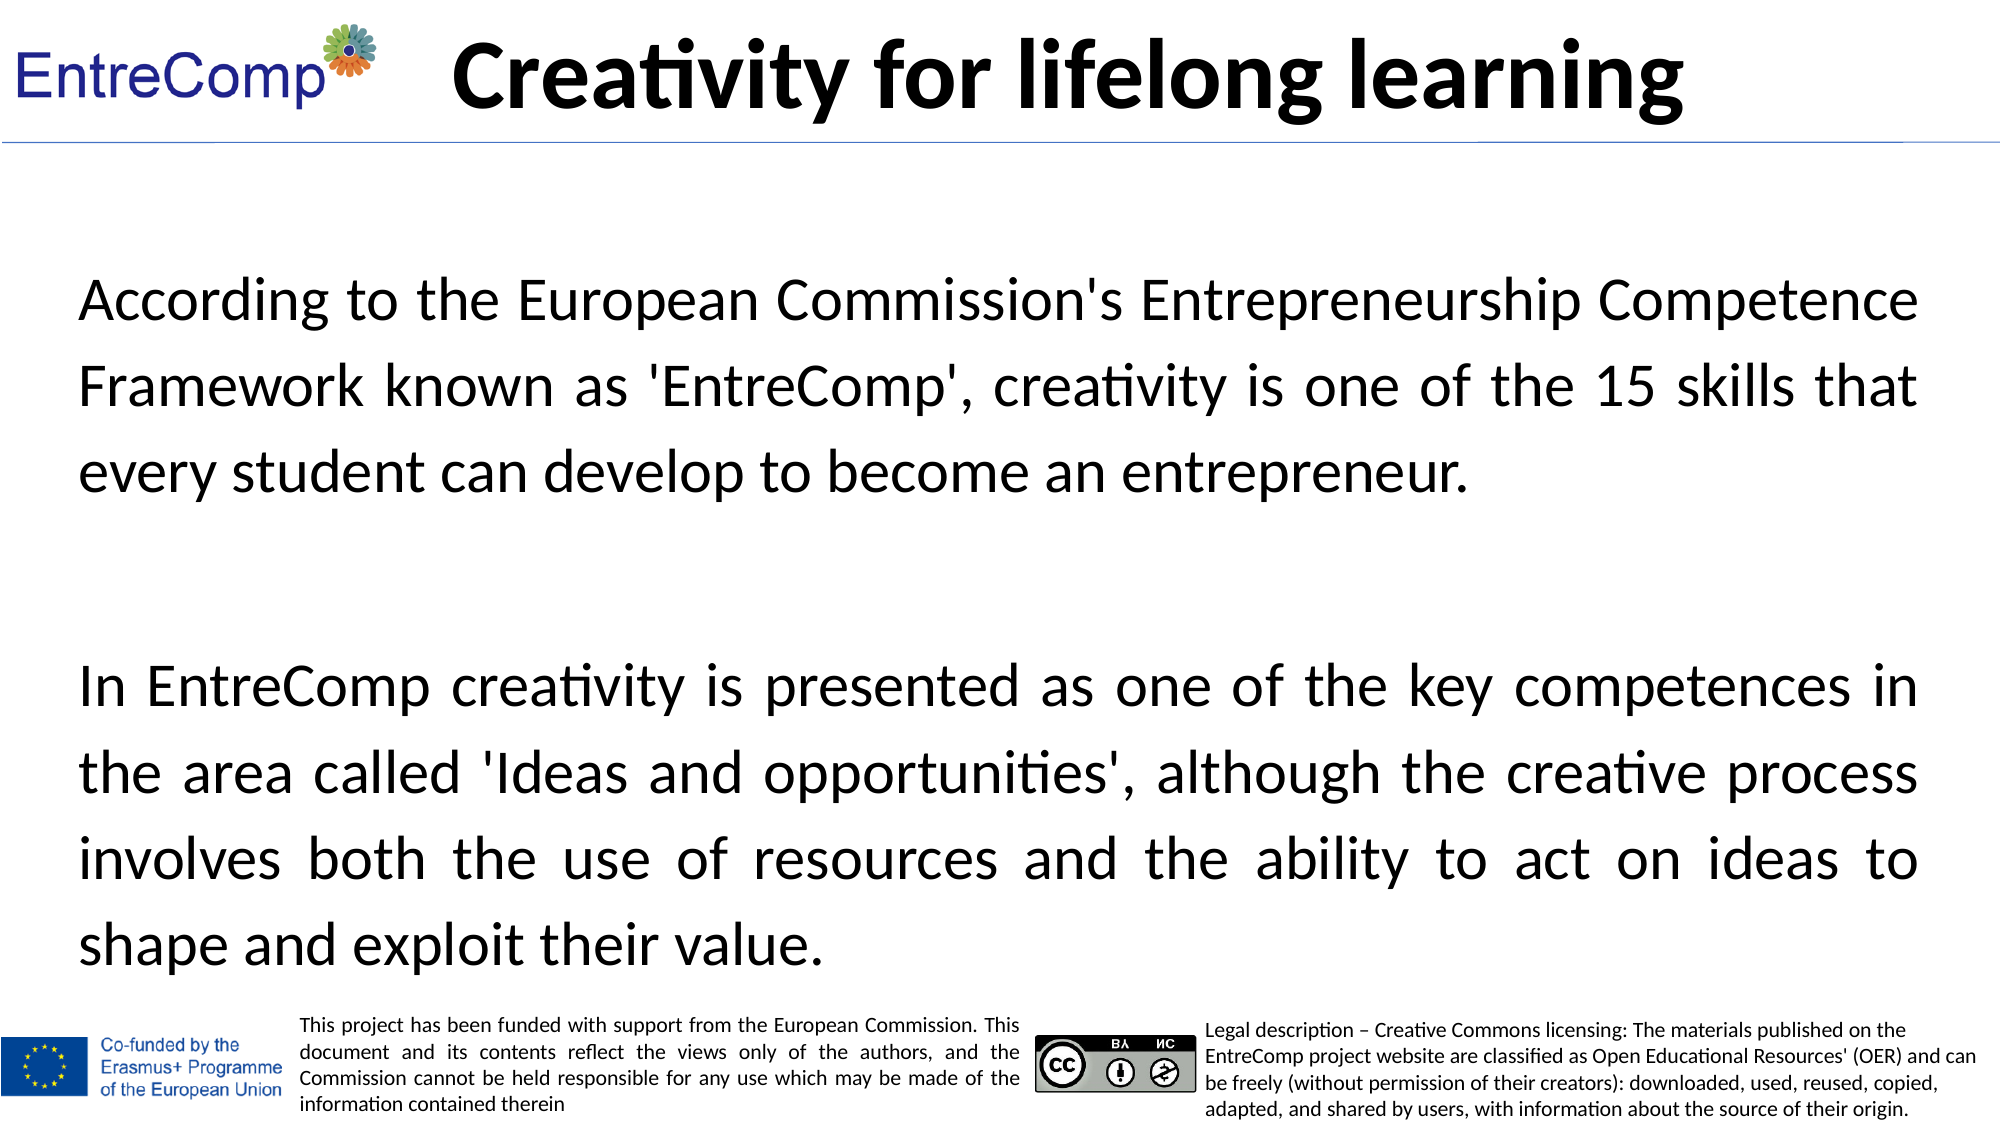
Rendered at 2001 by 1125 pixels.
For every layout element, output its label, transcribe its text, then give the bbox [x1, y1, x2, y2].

text_box Legal description – Creative Commons licensing: The materials published on the EntreComp project website are classified as Open Educational Resources' (OER) and can be freely (without permission of their creators): downloaded, used, reused, copied, adapted, and shared by users, with information about the source of their origin. [1190, 1008, 2000, 1125]
text_box This project has been funded with support from the European Commission. This document and its contents reflect the views only of the authors, and the Commission cannot be held responsible for any use which may be made of the information contained therein​ [284, 1003, 1036, 1124]
text_box Creativity for lifelong learning [438, 1, 1966, 137]
picture [0, 1033, 289, 1100]
picture [1035, 1035, 1197, 1093]
picture [11, 18, 381, 122]
text_box According to the European Commission's Entrepreneurship Competence Framework known as 'EntreComp', creativity is one of the 15 skills that every student can develop to become an entrepreneur. In EntreComp creativity is presented as one of the key competences in the area called 'Ideas and opportunities', although the creative process involves both the use of resources and the ability to act on ideas to shape and exploit their value. [63, 239, 1937, 986]
